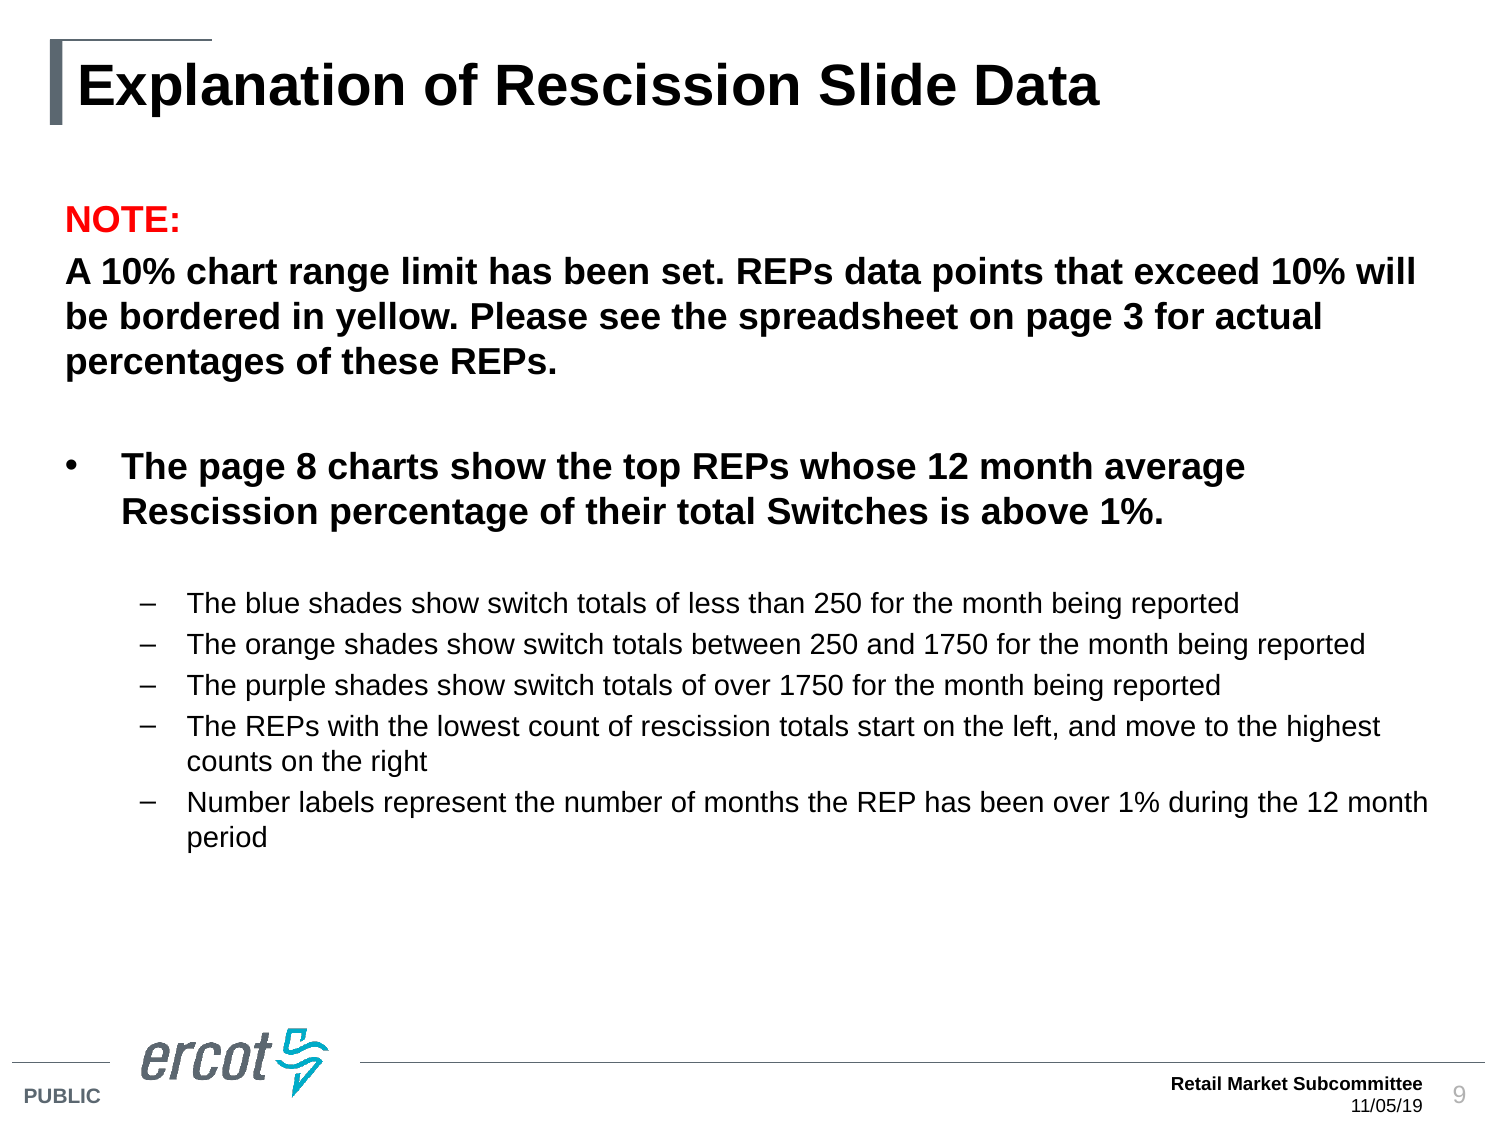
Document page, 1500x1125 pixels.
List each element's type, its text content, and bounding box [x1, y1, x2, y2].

picture [137, 1024, 332, 1100]
text_box Retail Market Subcommittee 11/05/19 [1124, 1064, 1438, 1125]
title Explanation of Rescission Slide Data [62, 39, 1450, 187]
slide_number 9 [1438, 1076, 1475, 1112]
list NOTE: A 10% chart range limit has been set. REPs data points that exceed 10% will be bordered in yellow. Please see the spreadsheet on page 3 for actual percentages of these REPs. The page 8 charts show the top REPs whose 12 month average Rescission percentage of their total Switches is above 1%. The blue shades show switch totals of less than 250 for the month being reported The orange shades show switch totals between 250 and 1750 for the month being reported The purple shades show switch totals of over 1750 for the month being reported The REPs with the lowest count of rescission totals start on the left, and move to the highest counts on the right Number labels represent the number of months the REP has been over 1% during the 12 month period [50, 187, 1450, 925]
